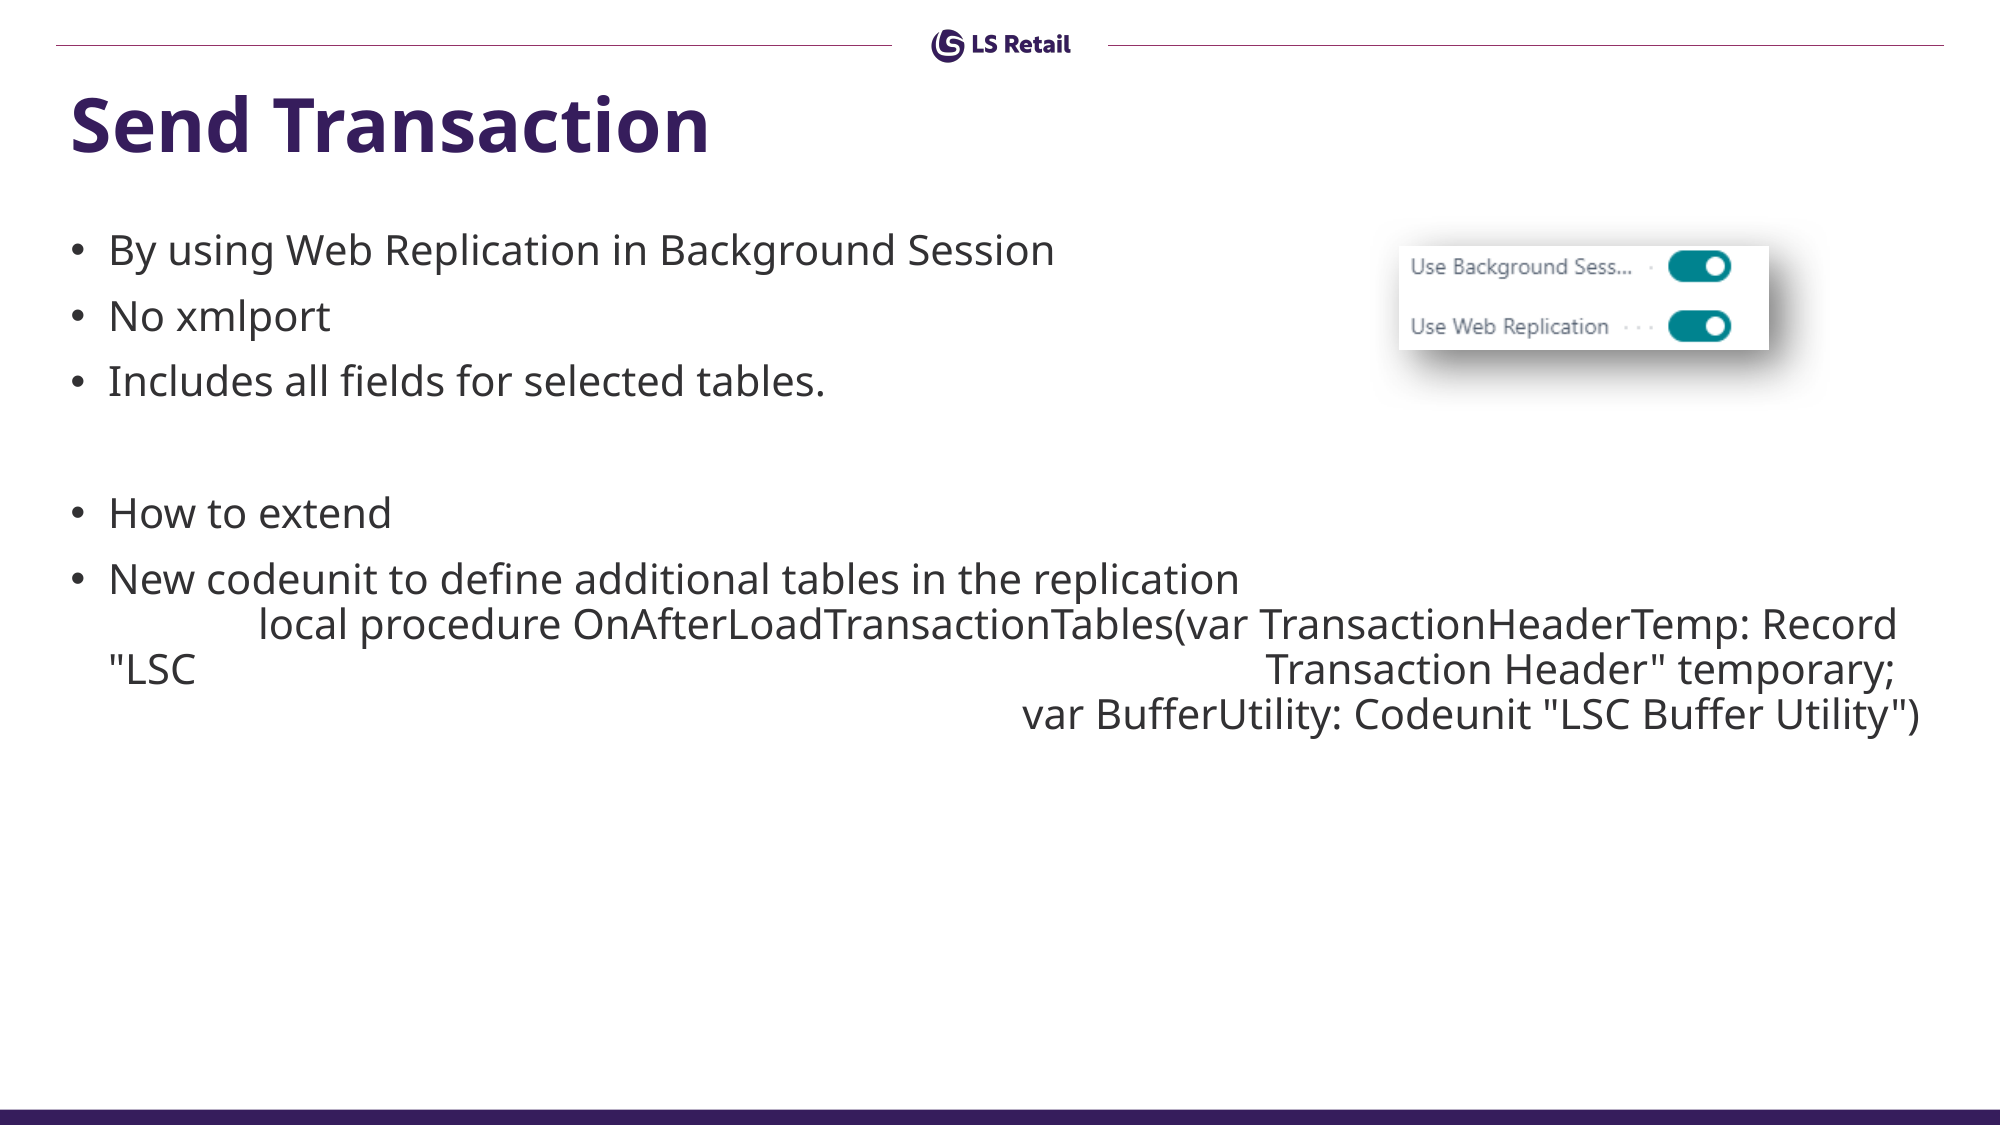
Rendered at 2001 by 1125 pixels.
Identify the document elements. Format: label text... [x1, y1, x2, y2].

picture [1399, 246, 1769, 350]
list By using Web Replication in Background Session No xmlport Includes all fields for selected tables. How to extend New codeunit to define additional tables in the replication local procedure OnAfterLoadTransactionTables(var TransactionHeaderTemp: Record "LSC Transaction Header" temporary; var BufferUtility: Codeunit "LSC Buffer Utility") [55, 221, 1940, 1055]
picture [917, 15, 1083, 77]
title Send Transaction [55, 80, 1945, 177]
